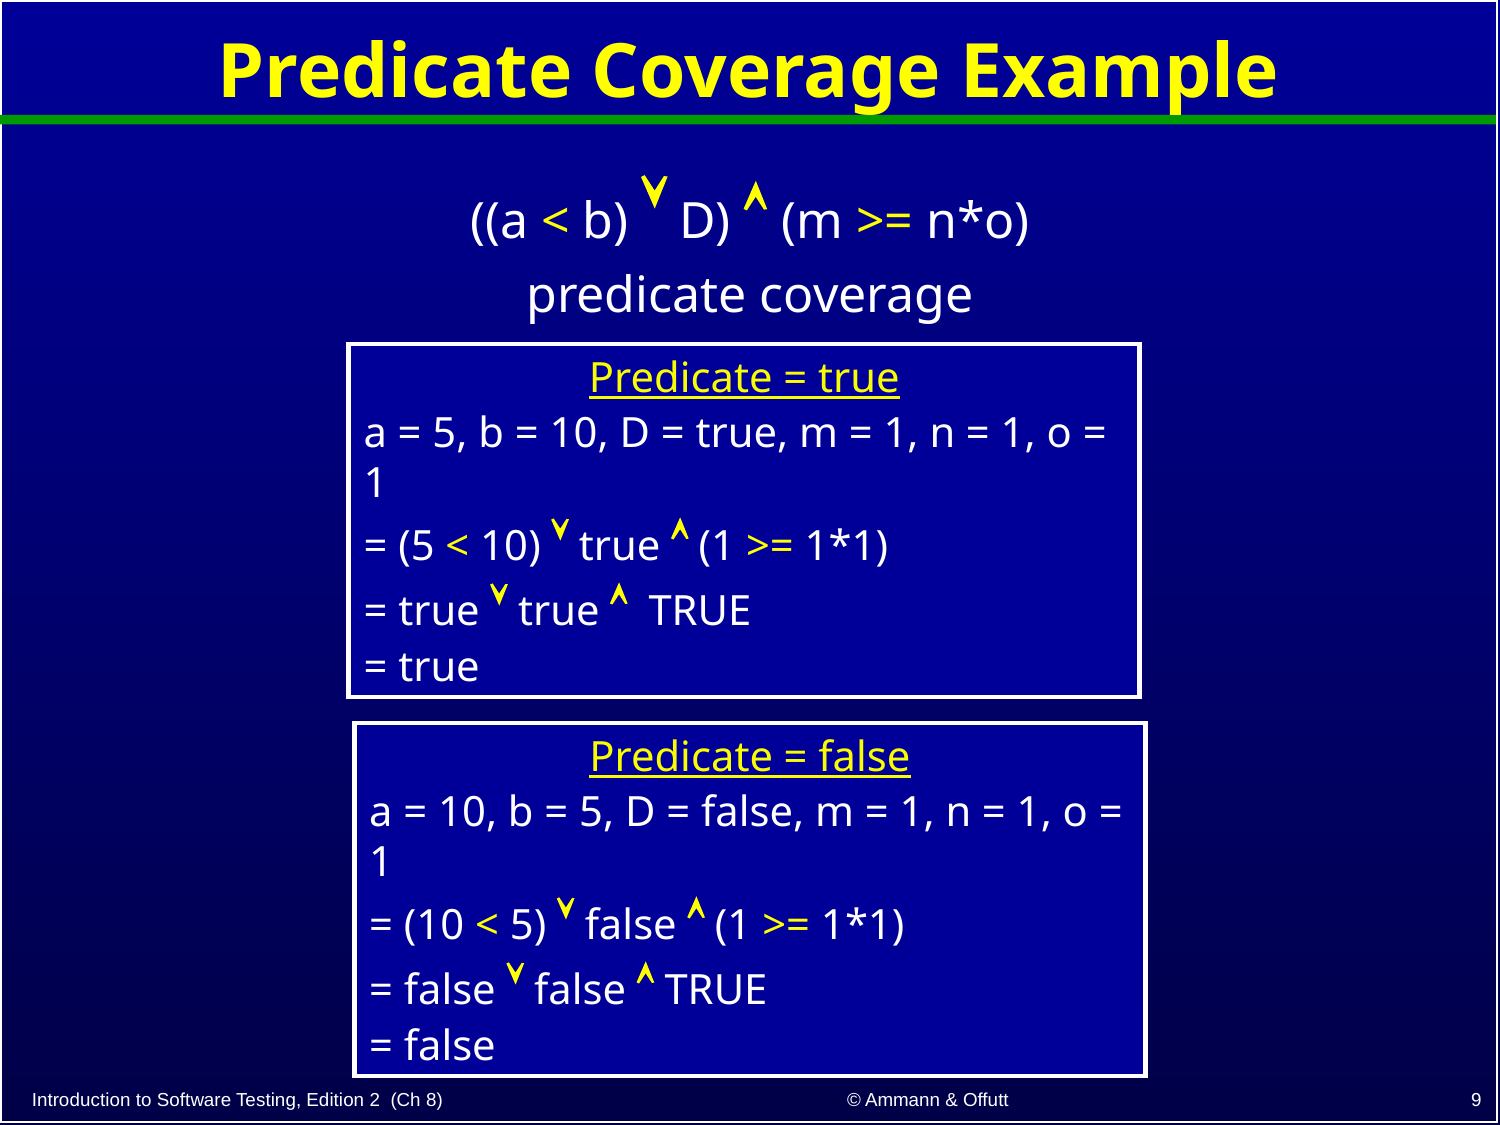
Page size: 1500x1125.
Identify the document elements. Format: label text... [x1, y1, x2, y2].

slide_number 9 [1184, 1077, 1498, 1118]
text_box Predicate = false a = 10, b = 5, D = false, m = 1, n = 1, o = 1 = (10 < 5)  false  (1 >= 1*1) = false  false  TRUE = false [354, 722, 1146, 1077]
text_box ((a < b)  D)  (m >= n*o) predicate coverage [22, 166, 1478, 315]
text_box Predicate = true a = 5, b = 10, D = true, m = 1, n = 1, o = 1 = (5 < 10)  true  (1 >= 1*1) = true  true  TRUE = true [348, 343, 1140, 698]
footer © Ammann & Offutt [690, 1078, 1166, 1118]
slide_number Introduction to Software Testing, Edition 2 (Ch 8) [16, 1080, 657, 1118]
title Predicate Coverage Example [14, 7, 1483, 139]
